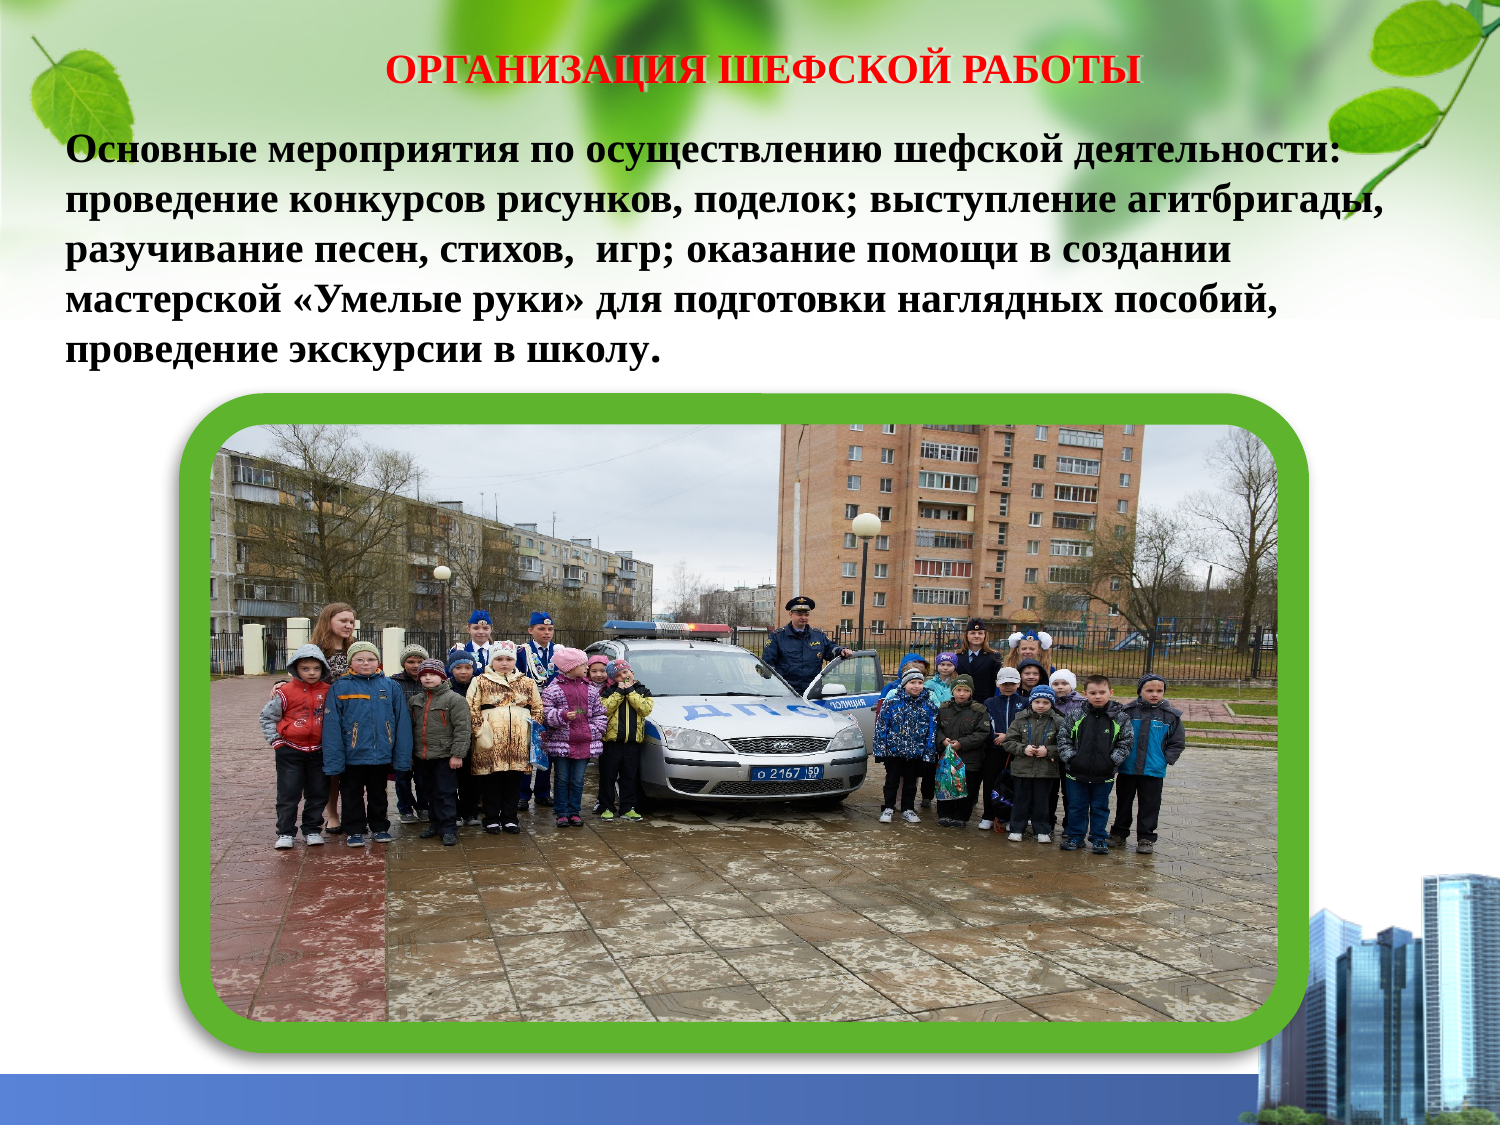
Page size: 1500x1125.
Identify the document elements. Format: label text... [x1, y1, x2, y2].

picture [0, 0, 1500, 319]
picture [194, 408, 1294, 1038]
title ОРГАНИЗАЦИЯ ШЕФСКОЙ РАБОТЫ [169, 7, 1358, 113]
list Основные мероприятия по осуществлению шефской деятельности: проведение конкурсов рисунков, поделок; выступление агитбригады, разучивание песен, стихов, игр; оказание помощи в создании мастерской «Умелые руки» для подготовки наглядных пособий, проведение экскурсии в школу. [49, 113, 1426, 1038]
